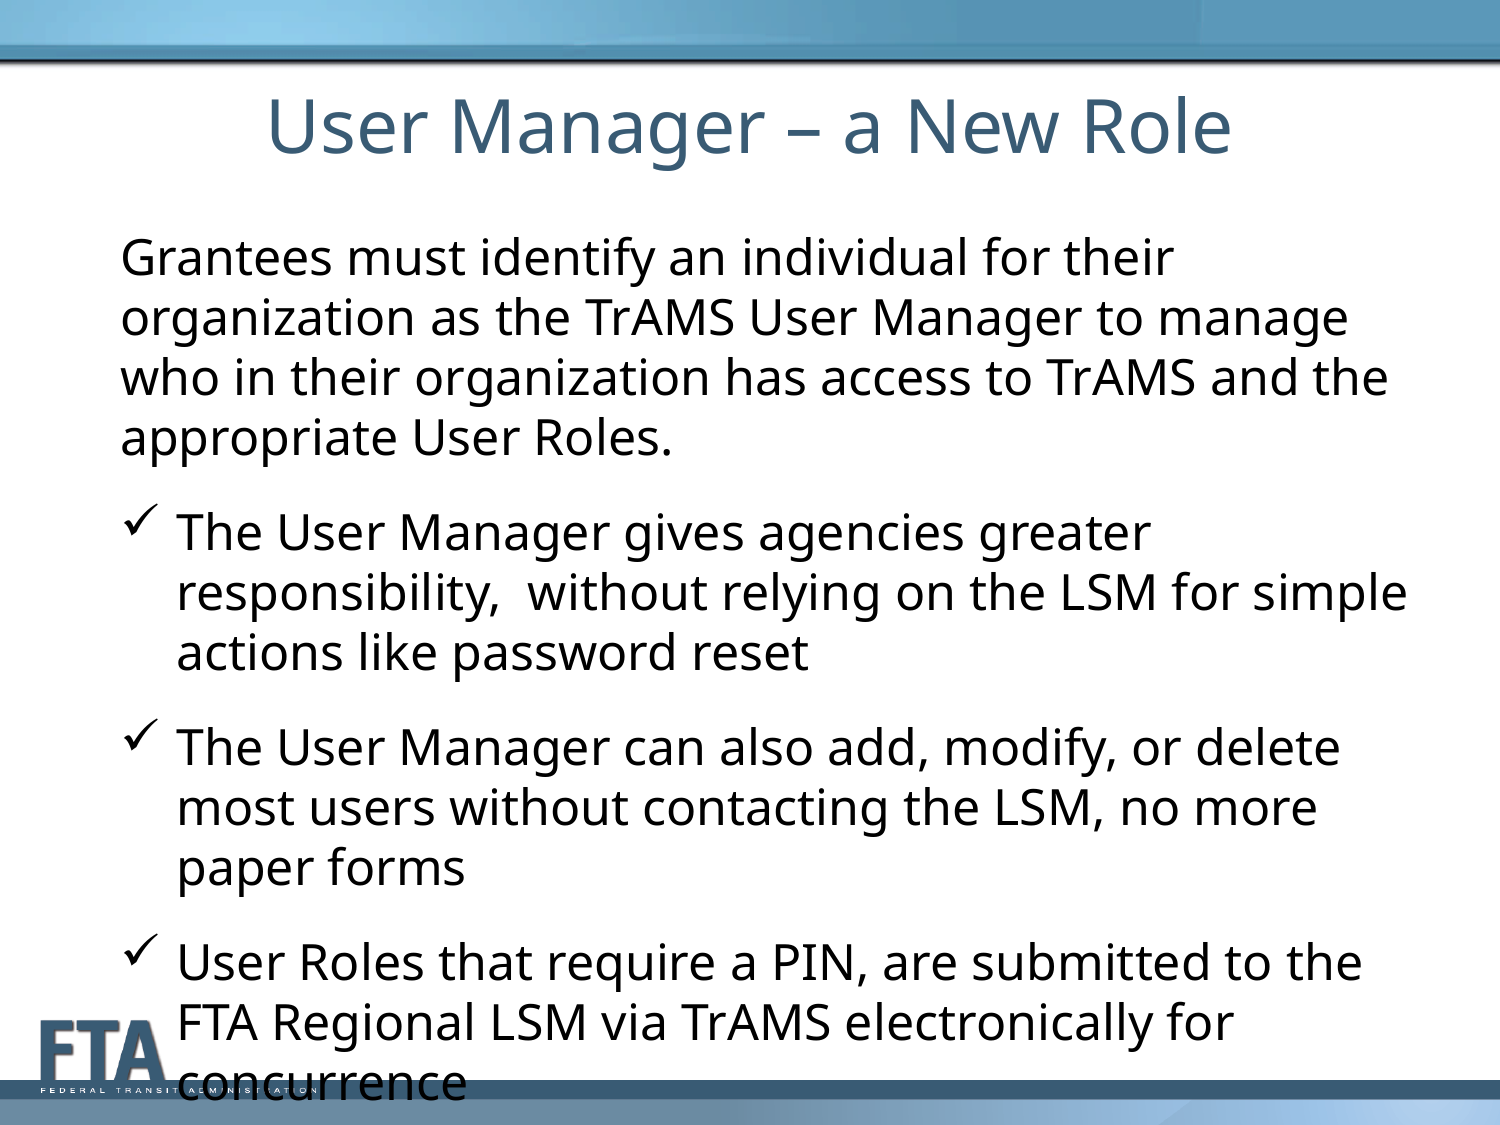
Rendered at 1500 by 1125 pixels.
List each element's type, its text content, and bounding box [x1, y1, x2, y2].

picture [0, 0, 1500, 72]
picture [0, 1013, 1500, 1125]
list Grantees must identify an individual for their organization as the TrAMS User Manager to manage who in their organization has access to TrAMS and the appropriate User Roles. The User Manager gives agencies greater responsibility, without relying on the LSM for simple actions like password reset The User Manager can also add, modify, or delete most users without contacting the LSM, no more paper forms User Roles that require a PIN, are submitted to the FTA Regional LSM via TrAMS electronically for concurrence [104, 217, 1450, 981]
title User Manager – a New Role [74, 71, 1426, 176]
